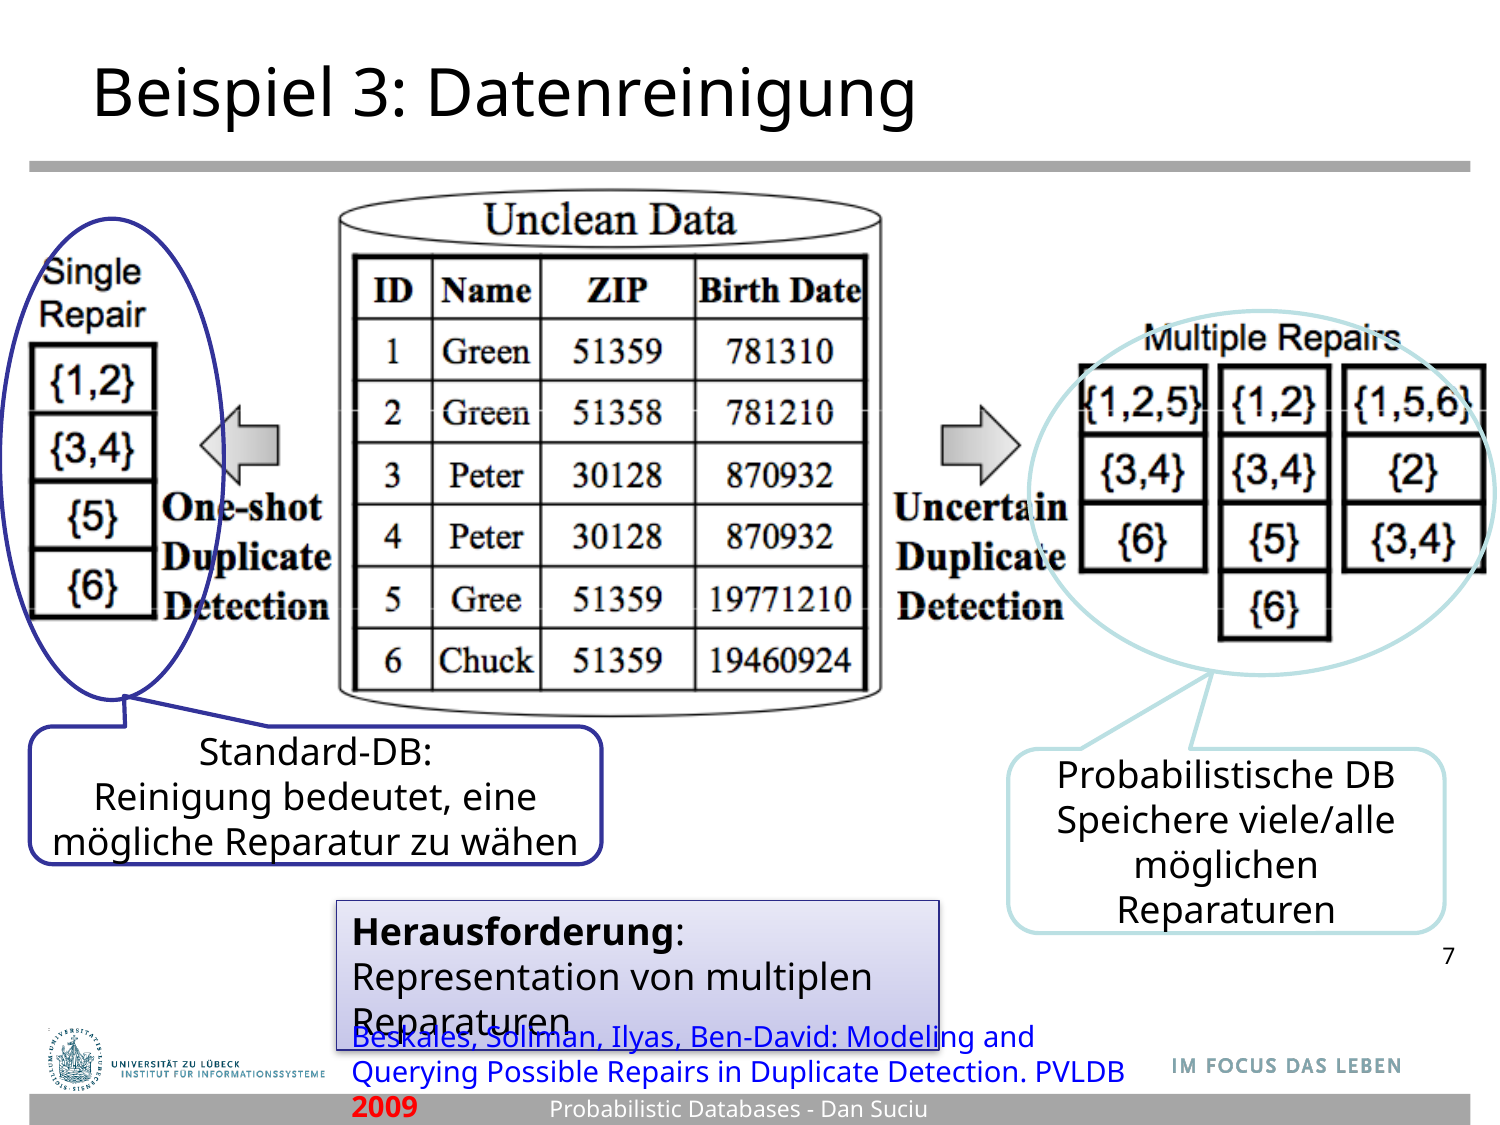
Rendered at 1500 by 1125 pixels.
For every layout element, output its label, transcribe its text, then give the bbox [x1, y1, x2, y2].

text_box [1007, 310, 1496, 934]
title Beispiel 3: Datenreinigung [76, 42, 1427, 126]
text_box Herausforderung: Representation von multiplen Reparaturen [336, 900, 940, 1011]
text_box Beskales, Soliman, Ilyas, Ben-David: Modeling and Querying Possible Repairs in Duplicate Detection. PVLDB 2009 [336, 1011, 1164, 1125]
picture [0, 172, 1500, 734]
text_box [0, 218, 602, 865]
slide_number 7 [1305, 943, 1471, 974]
picture [1173, 1058, 1400, 1073]
footer Probabilistic Databases - Dan Suciu [523, 1086, 955, 1123]
